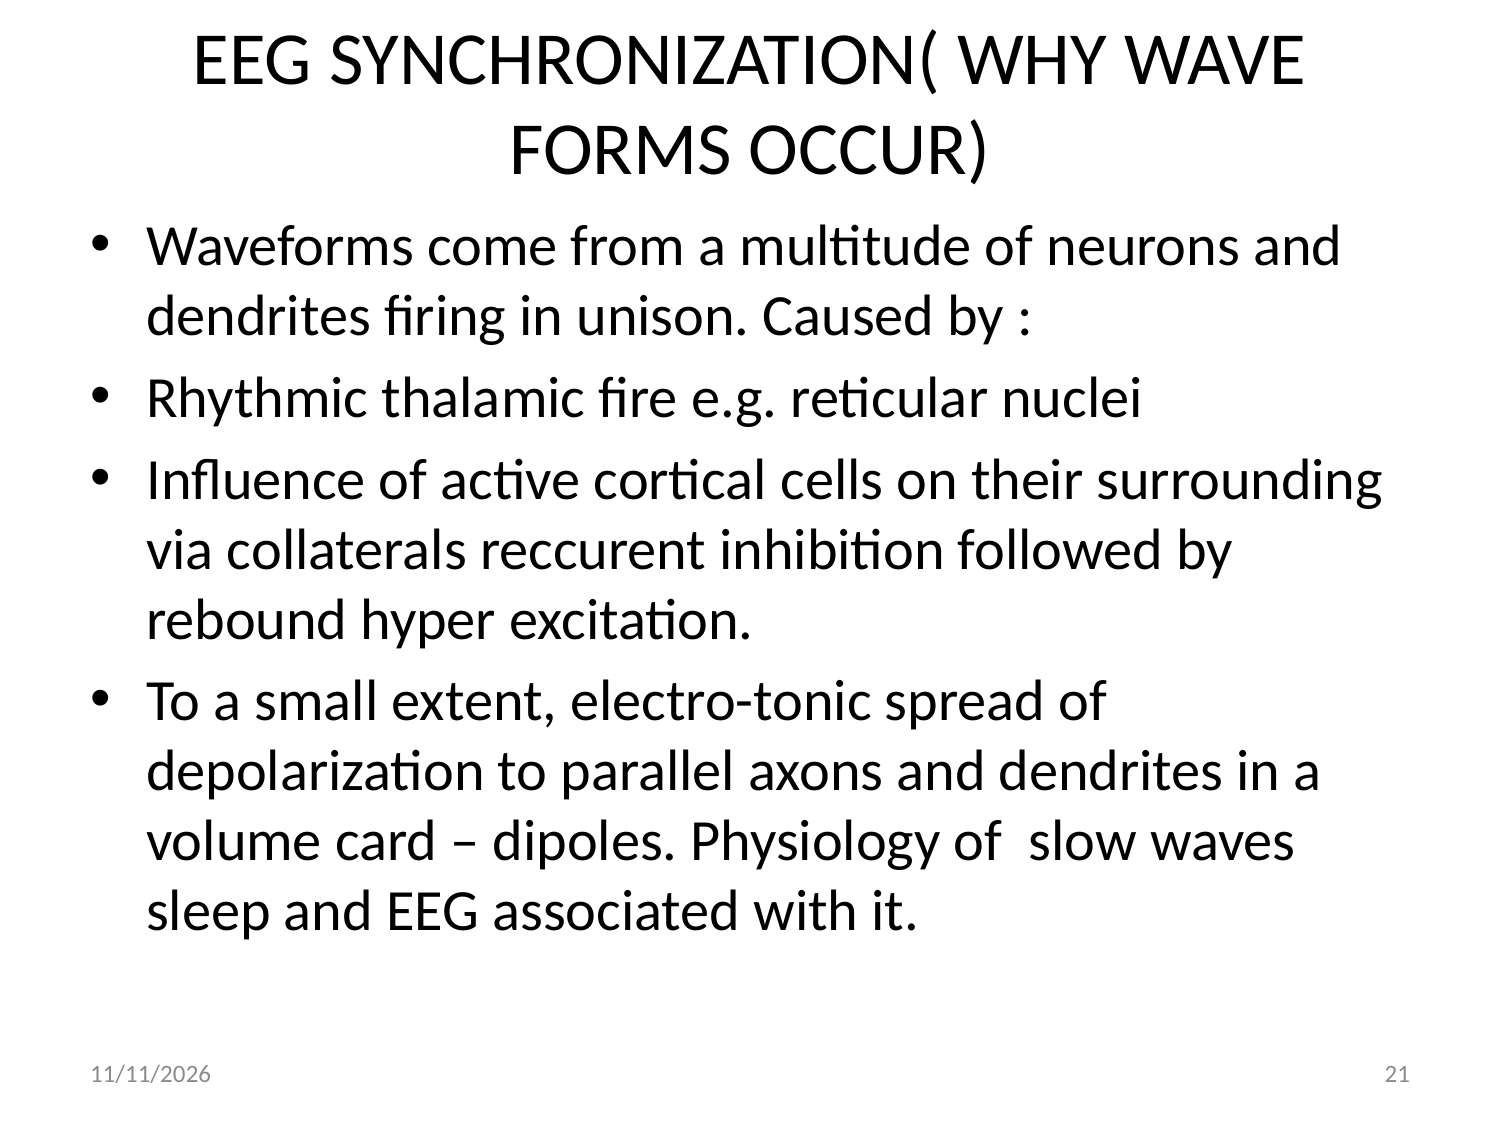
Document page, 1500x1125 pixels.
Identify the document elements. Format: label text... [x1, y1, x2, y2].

slide_number 21 [1074, 1042, 1425, 1103]
title EEG SYNCHRONIZATION( WHY WAVE FORMS OCCUR) [75, 0, 1425, 200]
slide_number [75, 1042, 425, 1103]
list Waveforms come from a multitude of neurons and dendrites firing in unison. Caused by : Rhythmic thalamic fire e.g. reticular nuclei Influence of active cortical cells on their surrounding via collaterals reccurent inhibition followed by rebound hyper excitation. To a small extent, electro-tonic spread of depolarization to parallel axons and dendrites in a volume card – dipoles. Physiology of slow waves sleep and EEG associated with it. [75, 200, 1425, 1038]
